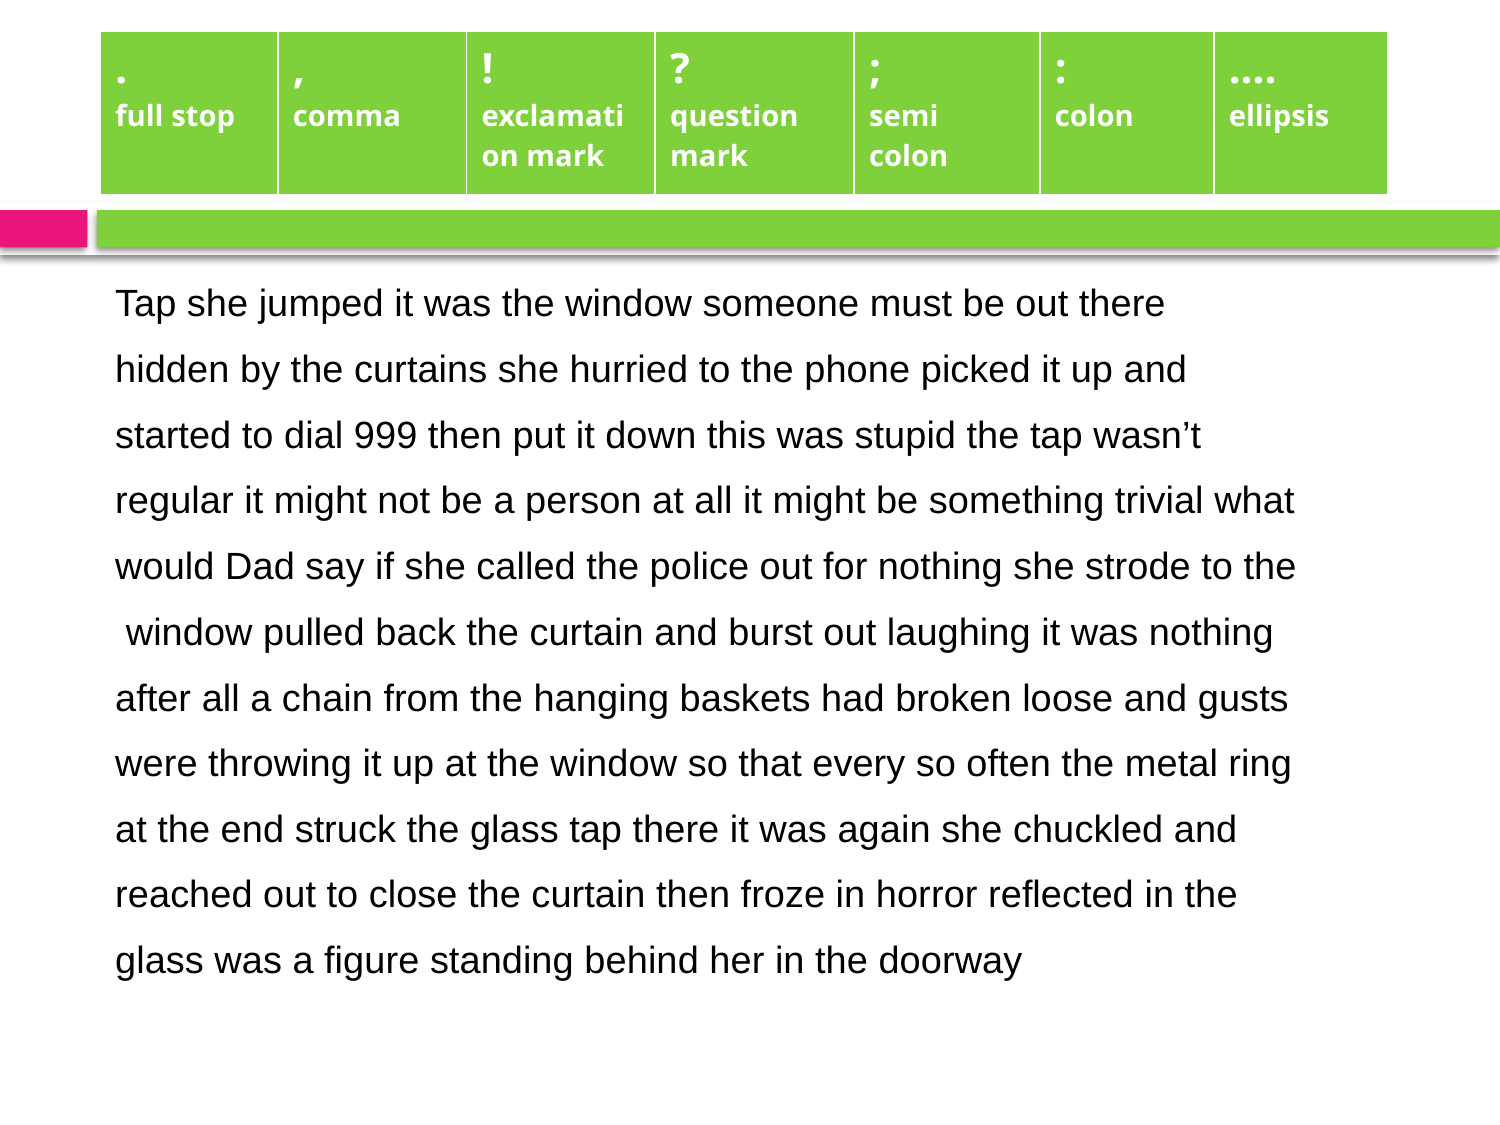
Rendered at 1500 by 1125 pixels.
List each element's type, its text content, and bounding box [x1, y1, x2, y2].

table_header ? question mark [656, 32, 853, 194]
table_header , comma [279, 32, 466, 194]
table_header ! exclamation mark [467, 32, 654, 194]
list Tap she jumped it was the window someone must be out there hidden by the curtains she hurried to the phone picked it up and started to dial 999 then put it down this was stupid the tap wasn’t regular it might not be a person at all it might be something trivial what would Dad say if she called the police out for nothing she strode to the window pulled back the curtain and burst out laughing it was nothing after all a chain from the hanging baskets had broken loose and gusts were throwing it up at the window so that every so often the metal ring at the end struck the glass tap there it was again she chuckled and reached out to close the curtain then froze in horror reflected in the glass was a figure standing behind her in the doorway [100, 262, 1438, 1000]
table_header : colon [1041, 32, 1213, 194]
title [100, 30, 1438, 200]
table_header .... ellipsis [1215, 32, 1387, 194]
table_header ; semi colon [855, 32, 1039, 194]
table_header . full stop [101, 32, 277, 194]
